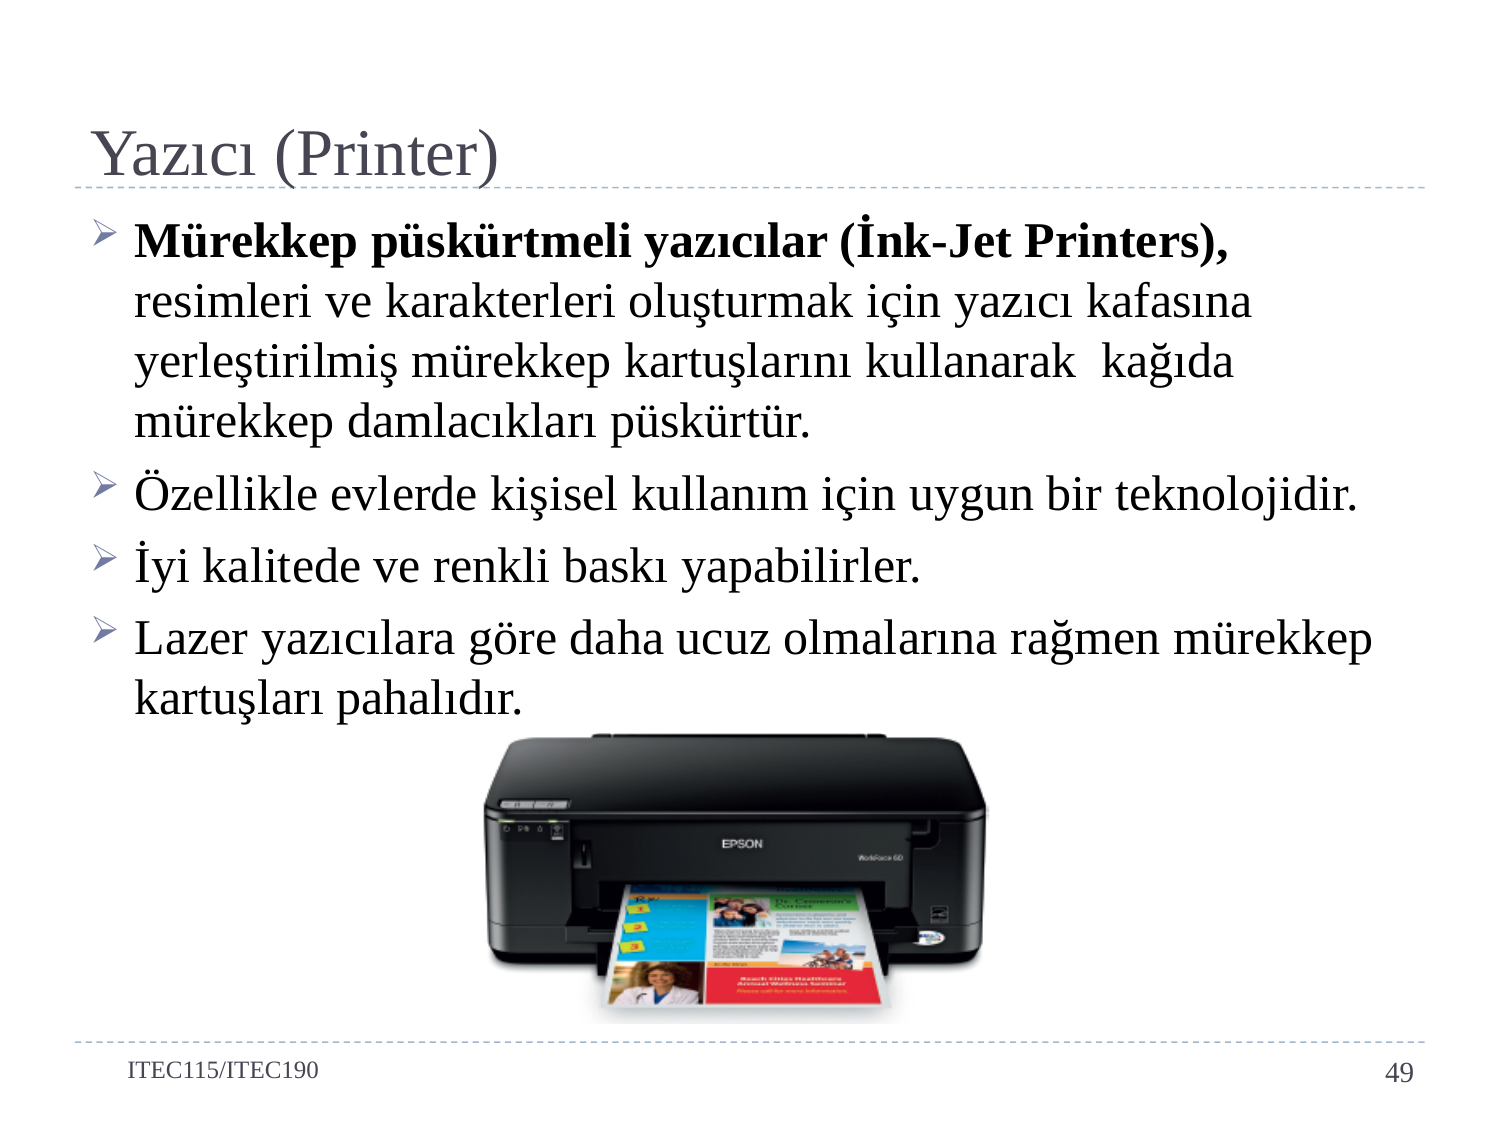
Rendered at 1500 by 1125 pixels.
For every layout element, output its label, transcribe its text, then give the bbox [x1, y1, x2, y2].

title Yazıcı (Printer) [75, 33, 1425, 197]
list Mürekkep püskürtmeli yazıcılar (İnk-Jet Printers), resimleri ve karakterleri oluşturmak için yazıcı kafasına yerleştirilmiş mürekkep kartuşlarını kullanarak kağıda mürekkep damlacıkları püskürtür. Özellikle evlerde kişisel kullanım için uygun bir teknolojidir. İyi kalitede ve renkli baskı yapabilirler. Lazer yazıcılara göre daha ucuz olmalarına rağmen mürekkep kartuşları pahalıdır. [75, 200, 1425, 1010]
slide_number 49 [1352, 1045, 1430, 1106]
picture [468, 733, 991, 1024]
footer ITEC115/ITEC190 [112, 1045, 1352, 1106]
